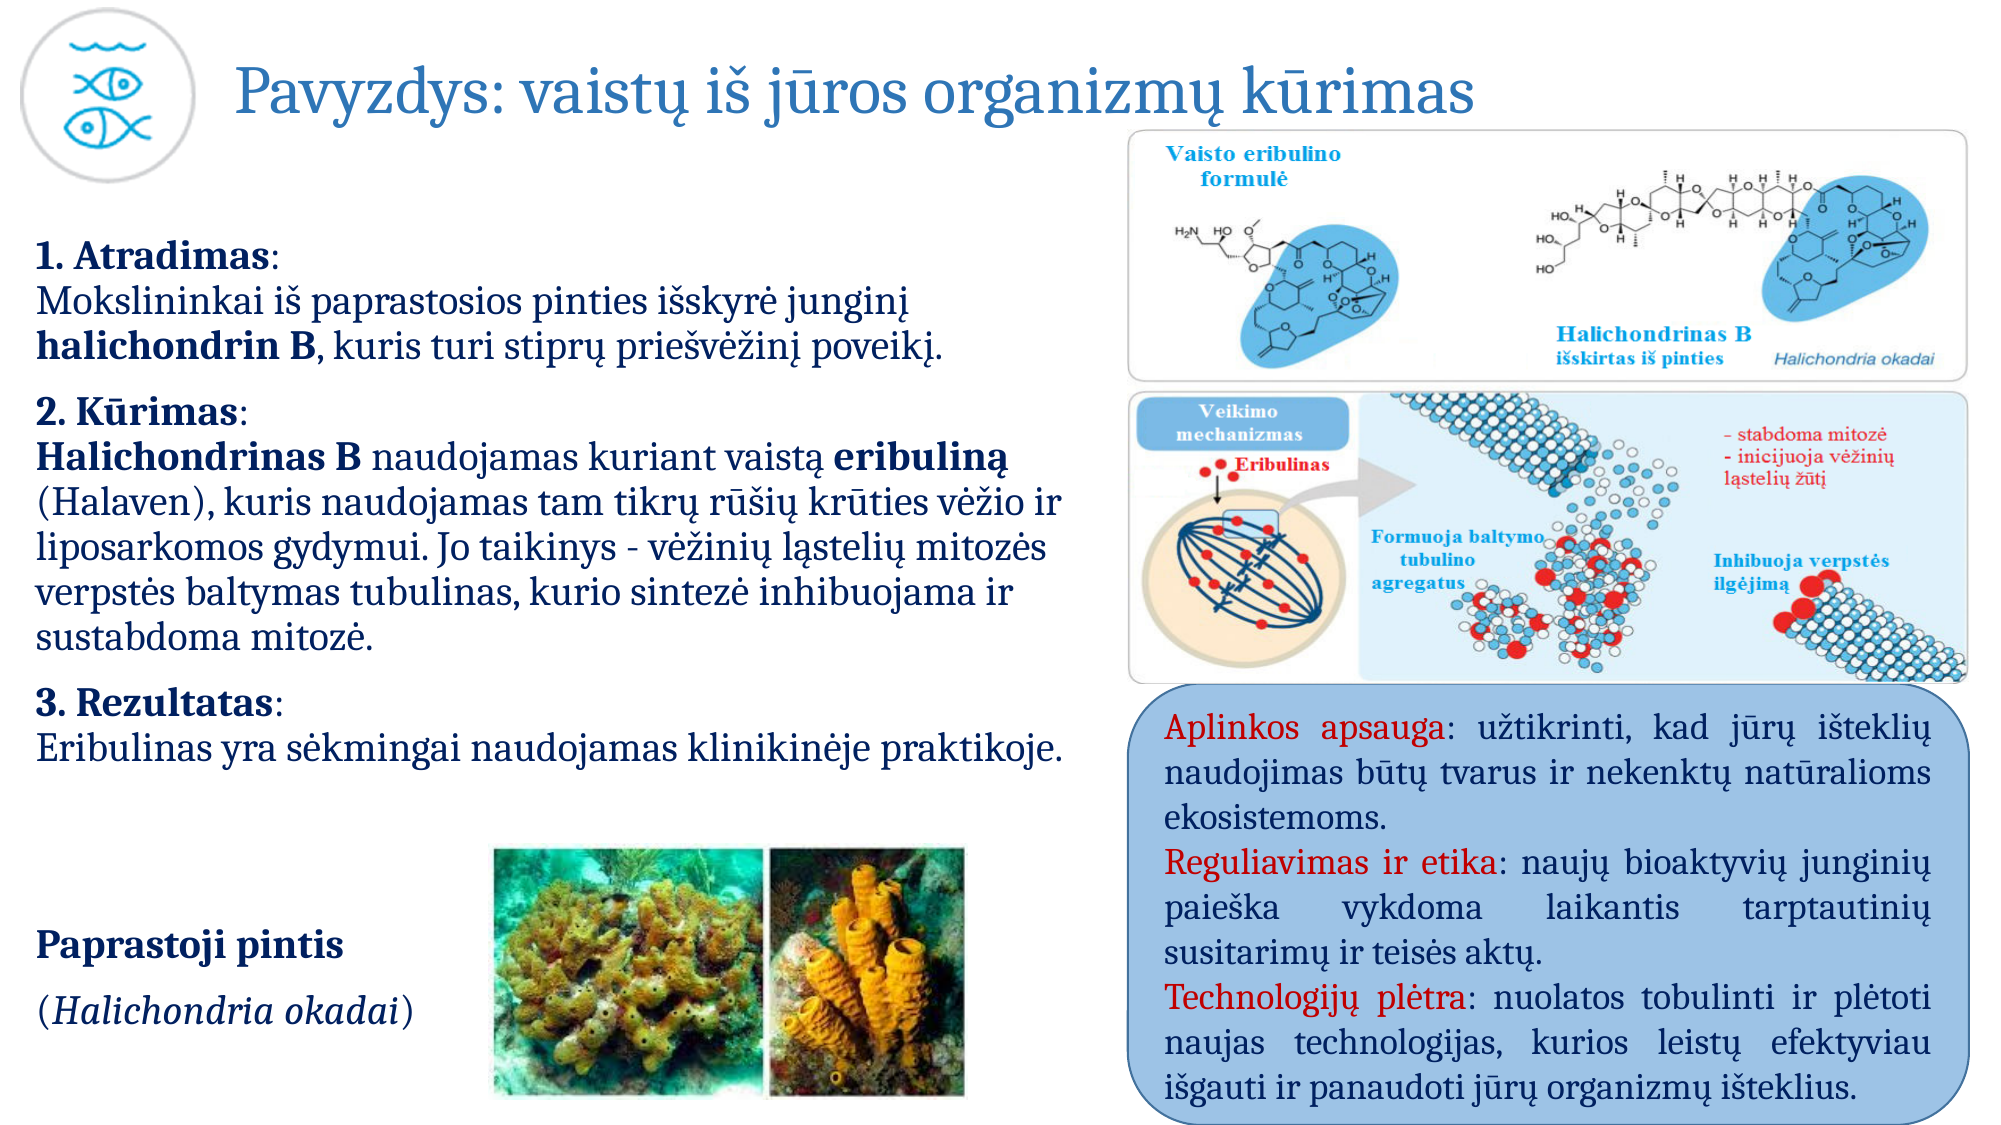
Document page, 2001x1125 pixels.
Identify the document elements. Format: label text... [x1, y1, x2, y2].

picture [488, 843, 968, 1100]
list 1. Atradimas: Mokslininkai iš paprastosios pinties išskyrė junginį halichondrin B, kuris turi stiprų priešvėžinį poveikį. 2. Kūrimas: Halichondrinas B naudojamas kuriant vaistą eribuliną (Halaven), kuris naudojamas tam tikrų rūšių krūties vėžio ir liposarkomos gydymui. Jo taikinys - vėžinių ląstelių mitozės verpstės baltymas tubulinas, kurio sintezė inhibuojama ir sustabdoma mitozė. 3. Rezultatas: Eribulinas yra sėkmingai naudojamas klinikinėje praktikoje. Paprastoji pintis (Halichondria okadai) [20, 225, 1107, 1125]
title Pavyzdys: vaistų iš jūros organizmų kūrimas [219, 45, 1945, 220]
text_box Aplinkos apsauga: užtikrinti, kad jūrų išteklių naudojimas būtų tvarus ir nekenktų natūralioms ekosistemoms. Reguliavimas ir etika: naujų bioaktyvių junginių paieška vykdoma laikantis tarptautinių susitarimų ir teisės aktų. Technologijų plėtra: nuolatos tobulinti ir plėtoti naujas technologijas, kurios leistų efektyviau išgauti ir panaudoti jūrų organizmų išteklius. [1126, 684, 1970, 1125]
picture [1127, 129, 1969, 684]
picture [20, 7, 199, 187]
